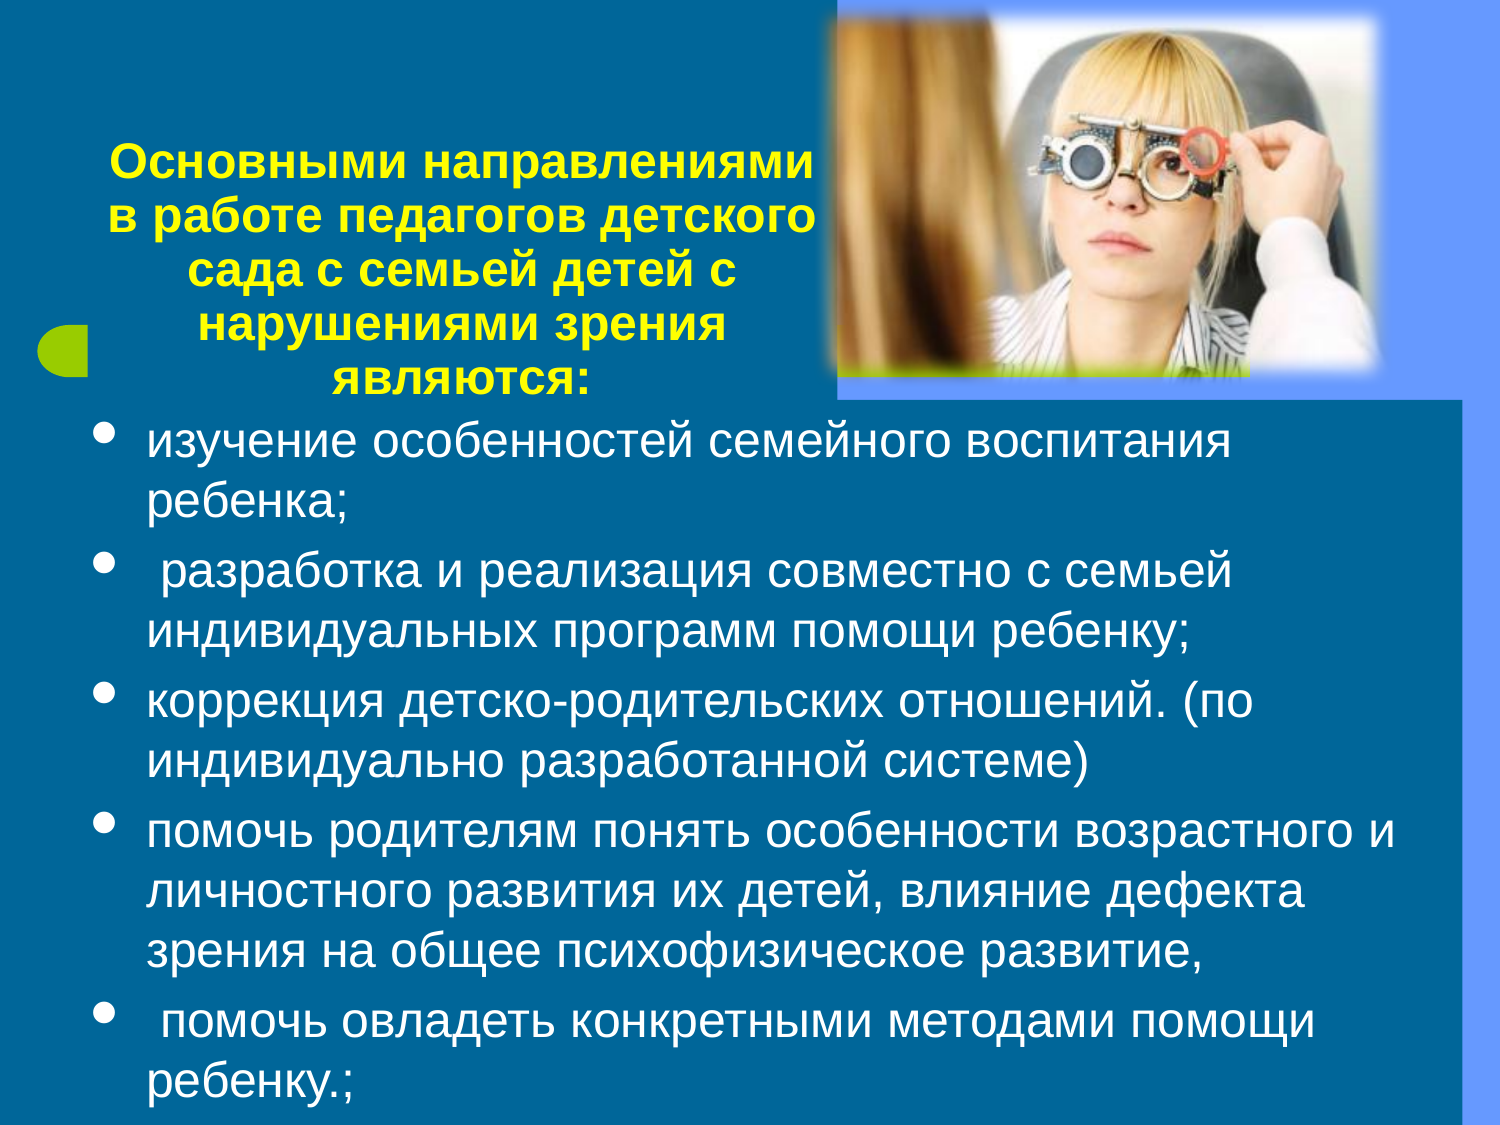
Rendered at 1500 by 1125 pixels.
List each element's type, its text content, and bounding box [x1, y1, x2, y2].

picture [819, 0, 1394, 388]
list изучение особенностей семейного воспитания ребенка; разработка и реализация совместно с семьей индивидуальных программ помощи ребенку; коррекция детско-родительских отношений. (по индивидуально разработанной системе) помочь родителям понять особенности возрастного и личностного развития их детей, влияние дефекта зрения на общее психофизическое развитие, помочь овладеть конкретными методами помощи ребенку.; [74, 399, 1463, 1125]
title Основными направлениями в работе педагогов детского сада с семьей детей с нарушениями зрения являются: [87, 0, 838, 399]
